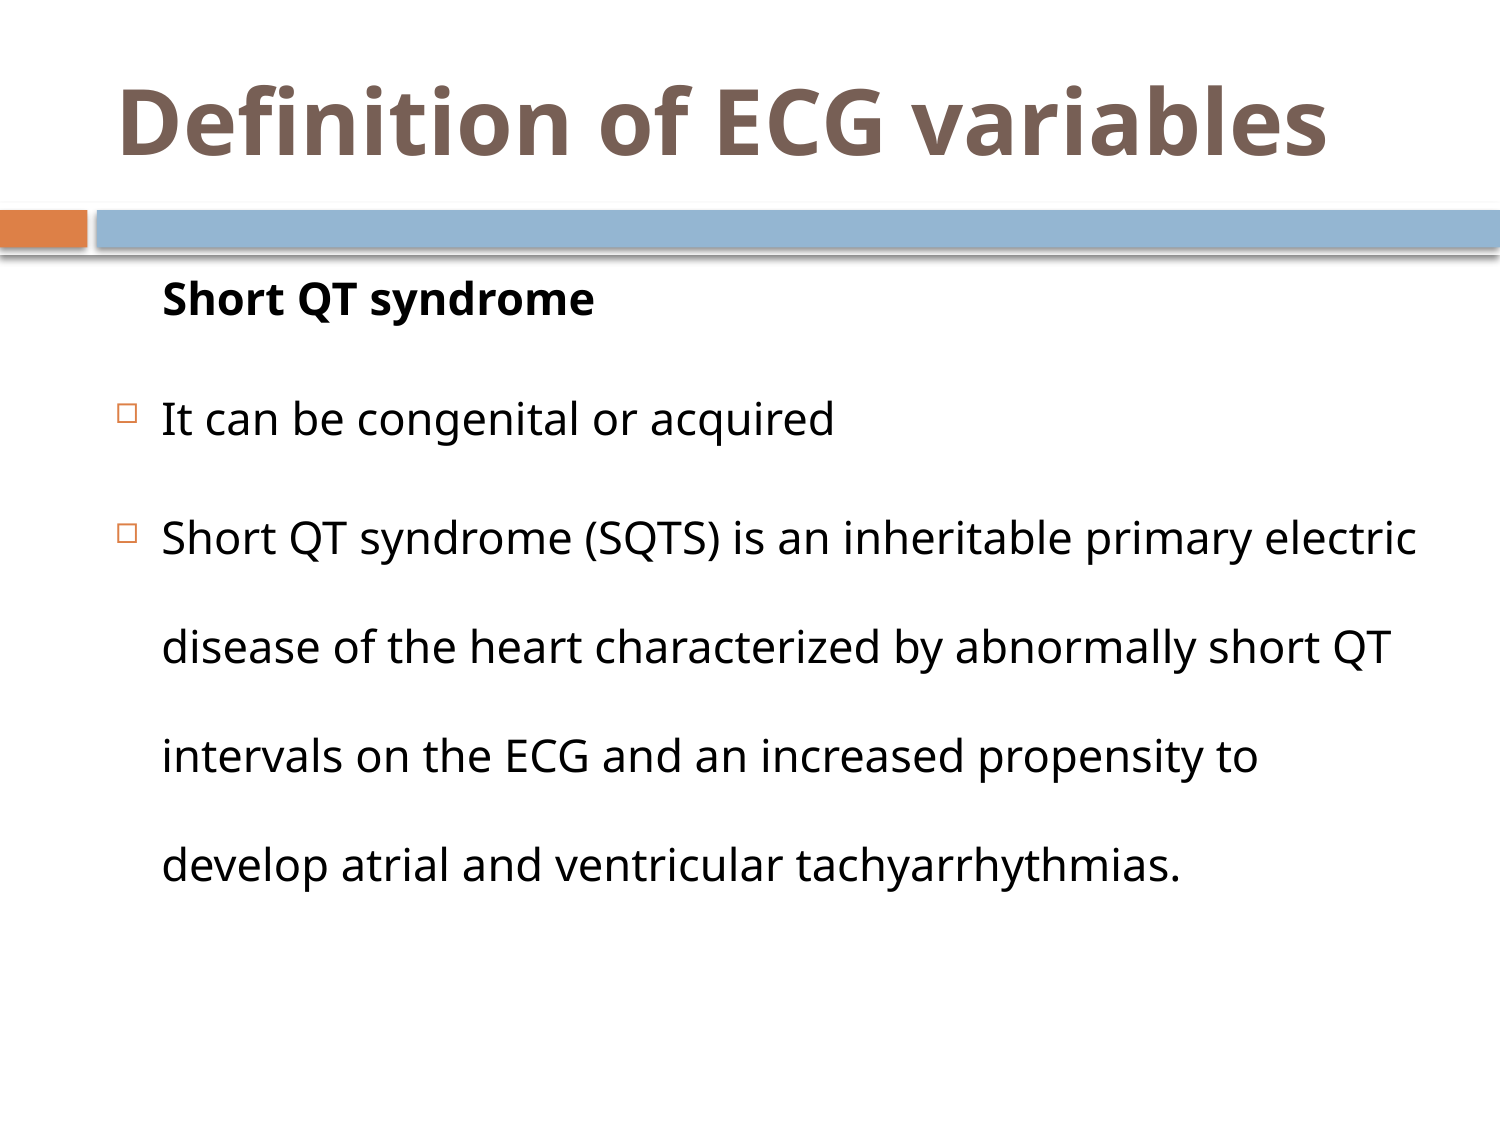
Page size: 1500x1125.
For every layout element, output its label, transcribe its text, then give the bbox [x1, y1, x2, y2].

list Short QT syndrome It can be congenital or acquired Short QT syndrome (SQTS) is an inheritable primary electric disease of the heart characterized by abnormally short QT intervals on the ECG and an increased propensity to develop atrial and ventricular tachyarrhythmias. [100, 262, 1438, 1000]
title Definition of ECG variables [100, 37, 1438, 200]
